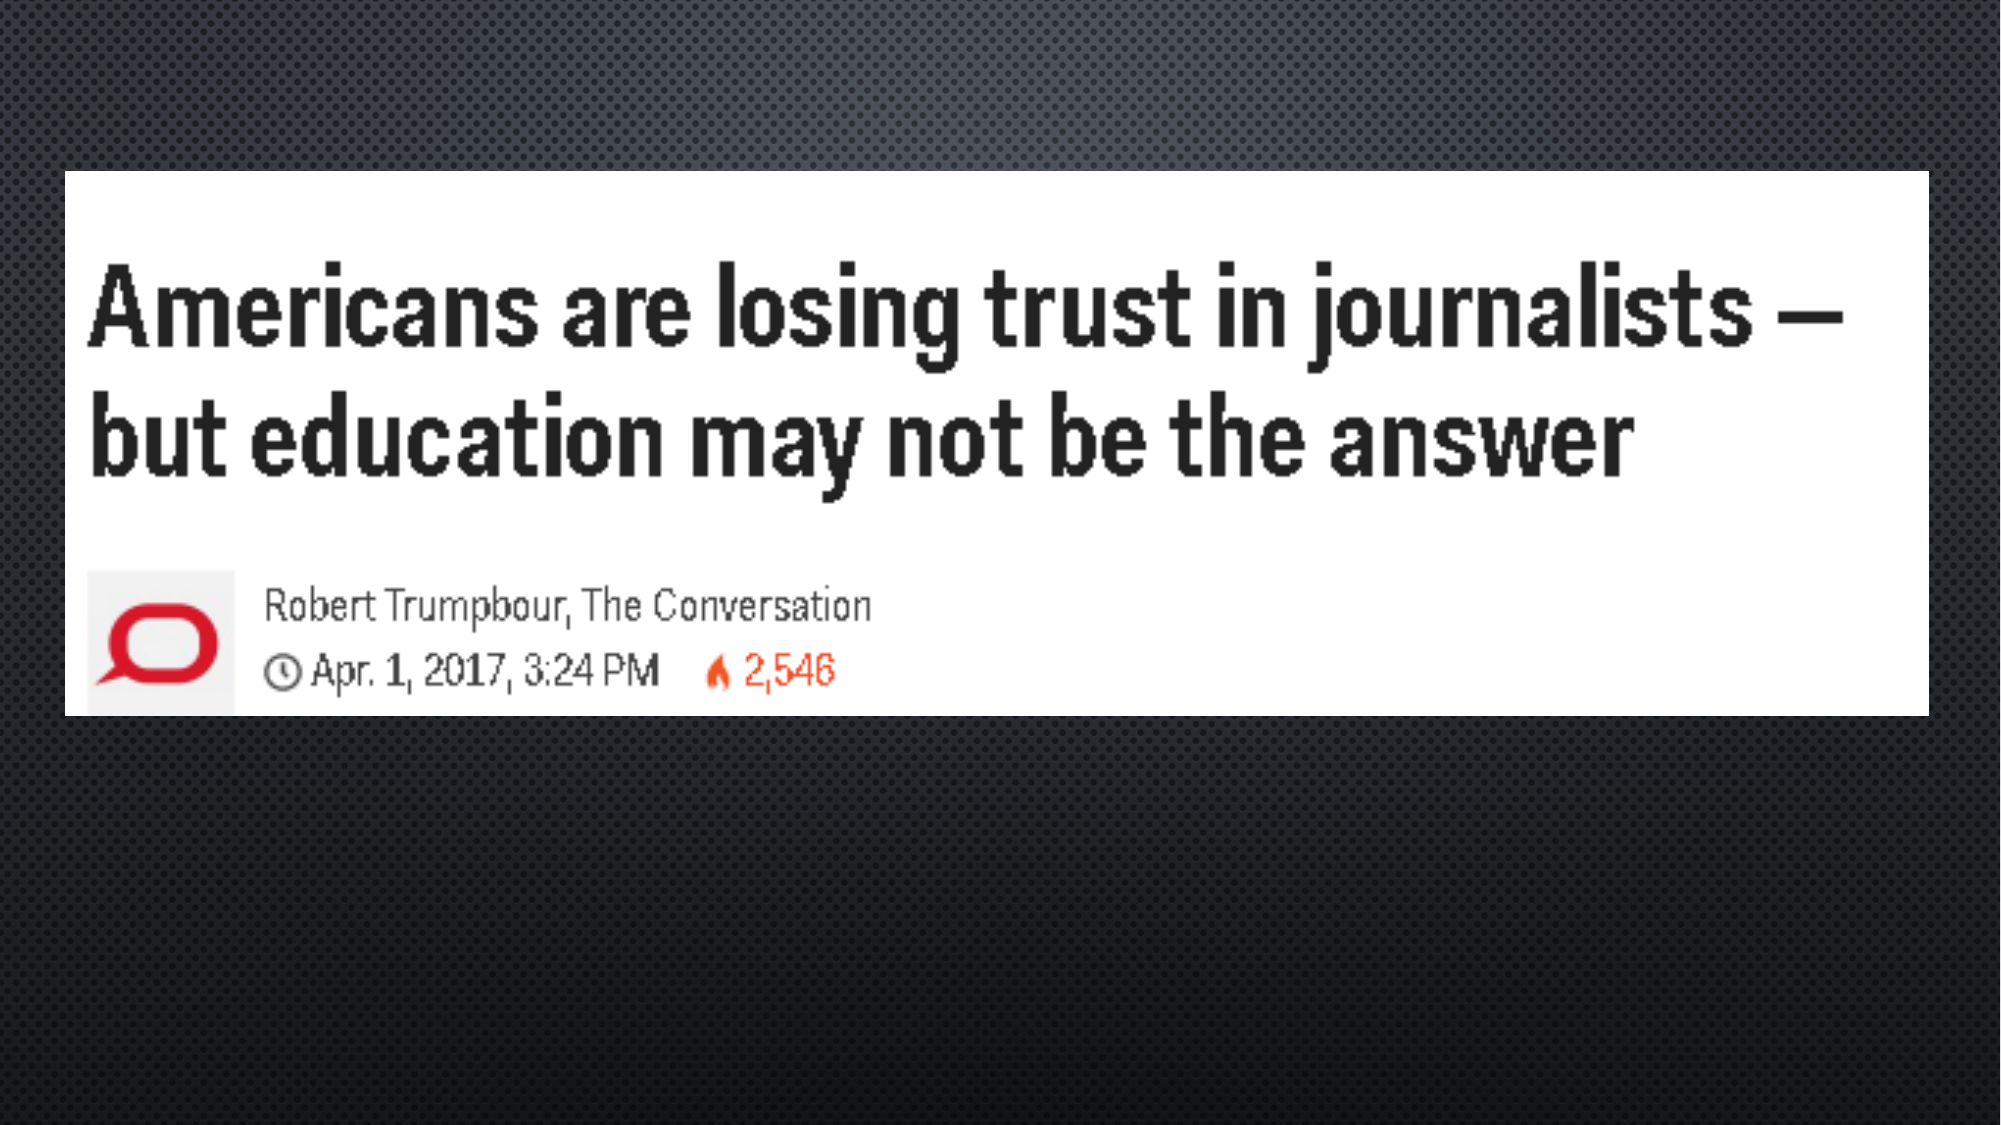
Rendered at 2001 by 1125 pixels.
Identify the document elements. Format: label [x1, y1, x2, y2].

picture [64, 171, 1929, 716]
